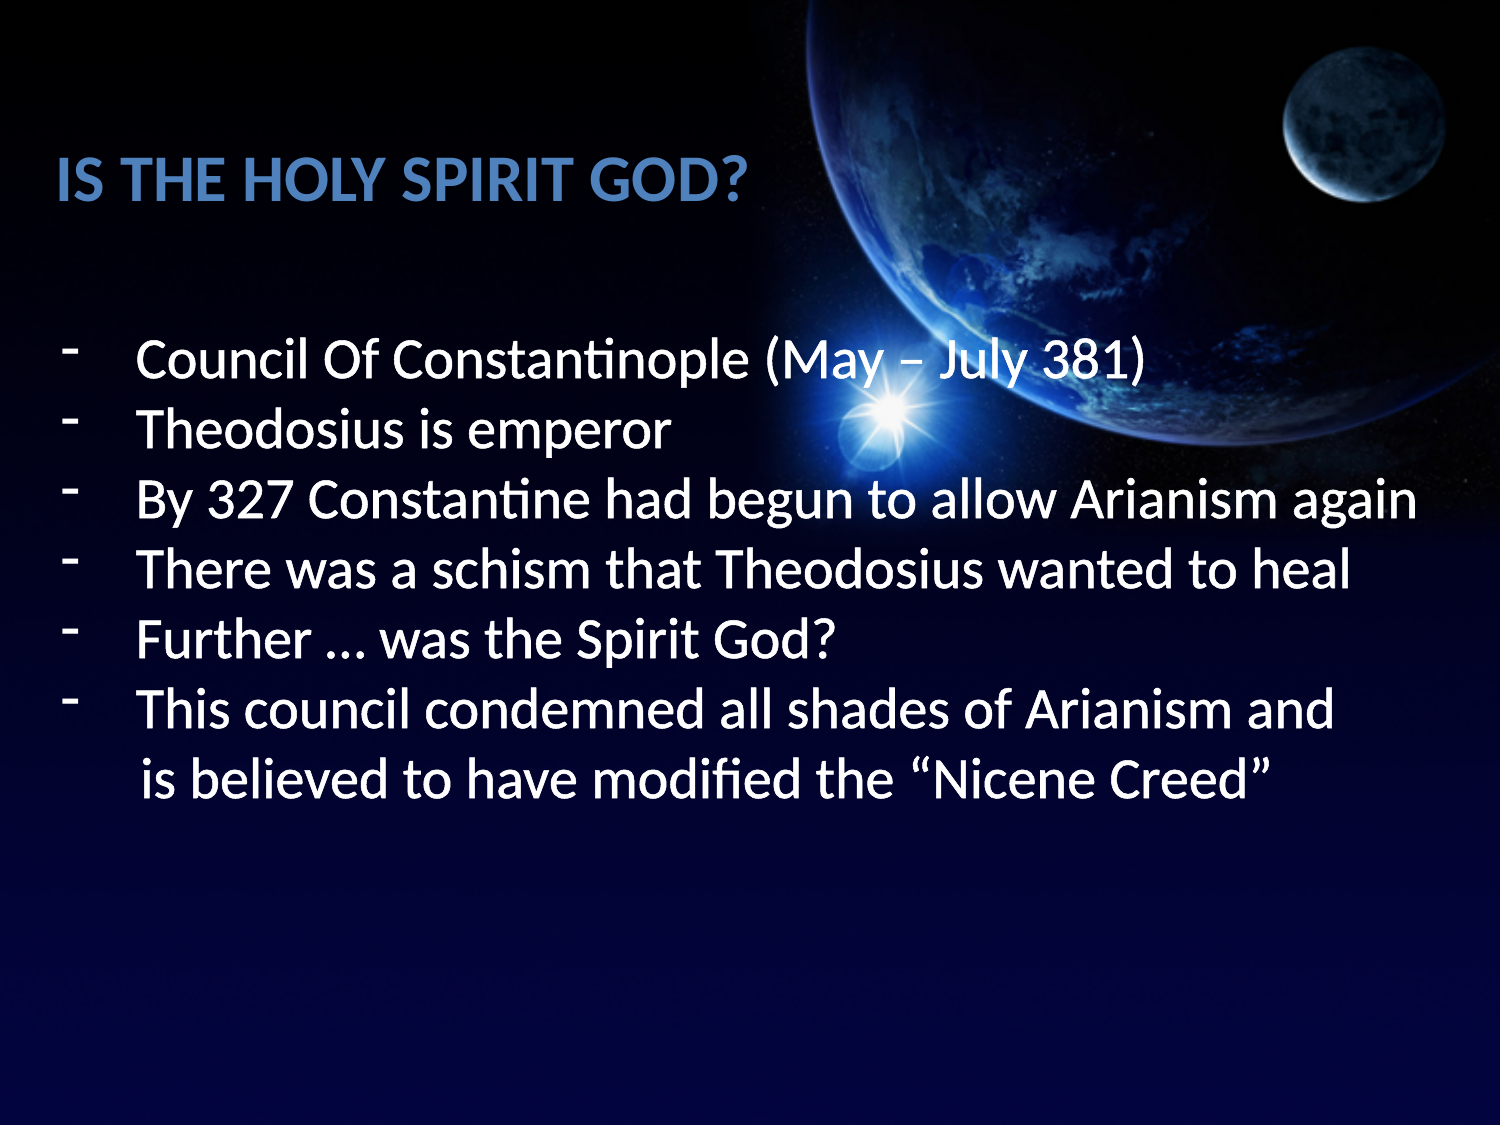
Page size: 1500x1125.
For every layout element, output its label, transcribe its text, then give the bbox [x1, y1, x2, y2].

picture [0, 0, 1500, 1125]
text_box Council Of Constantinople (May – July 381) Theodosius is emperor By 327 Constantine had begun to allow Arianism again There was a schism that Theodosius wanted to heal Further … was the Spirit God? This council condemned all shades of Arianism and is believed to have modified the “Nicene Creed” [45, 312, 1434, 888]
text_box Is The holy Spirit God? [41, 126, 766, 222]
